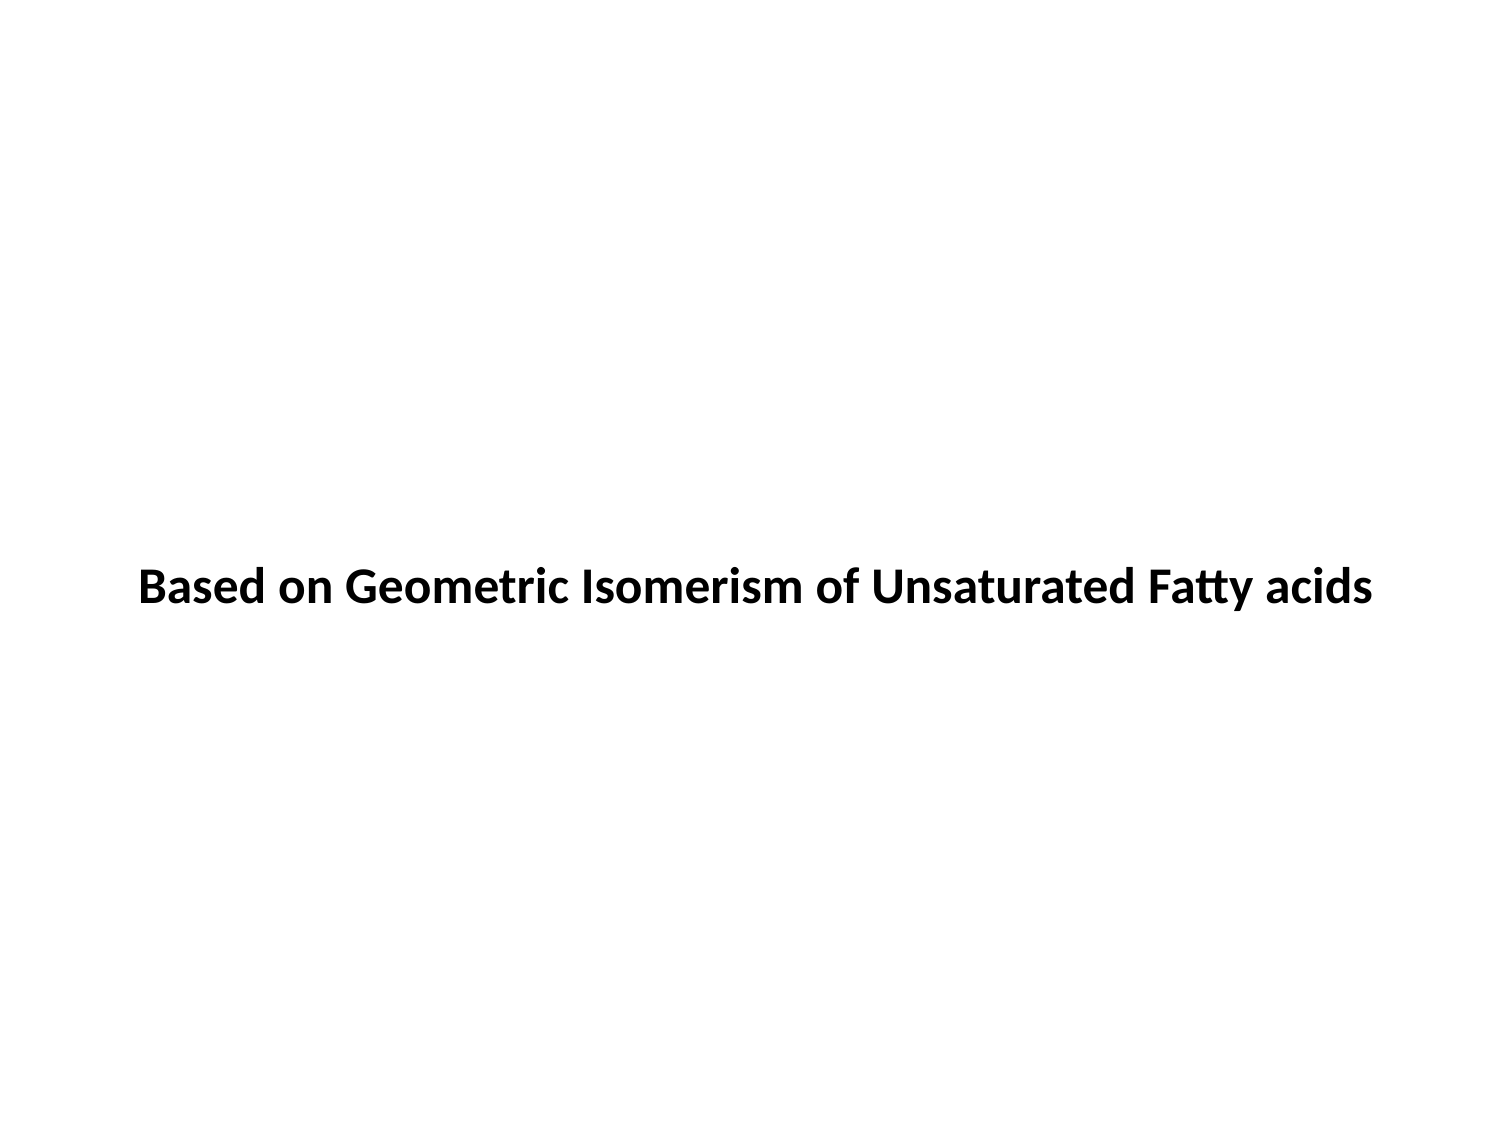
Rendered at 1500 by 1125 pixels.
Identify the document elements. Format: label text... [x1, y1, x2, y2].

title Based on Geometric Isomerism of Unsaturated Fatty acids [87, 543, 1438, 685]
